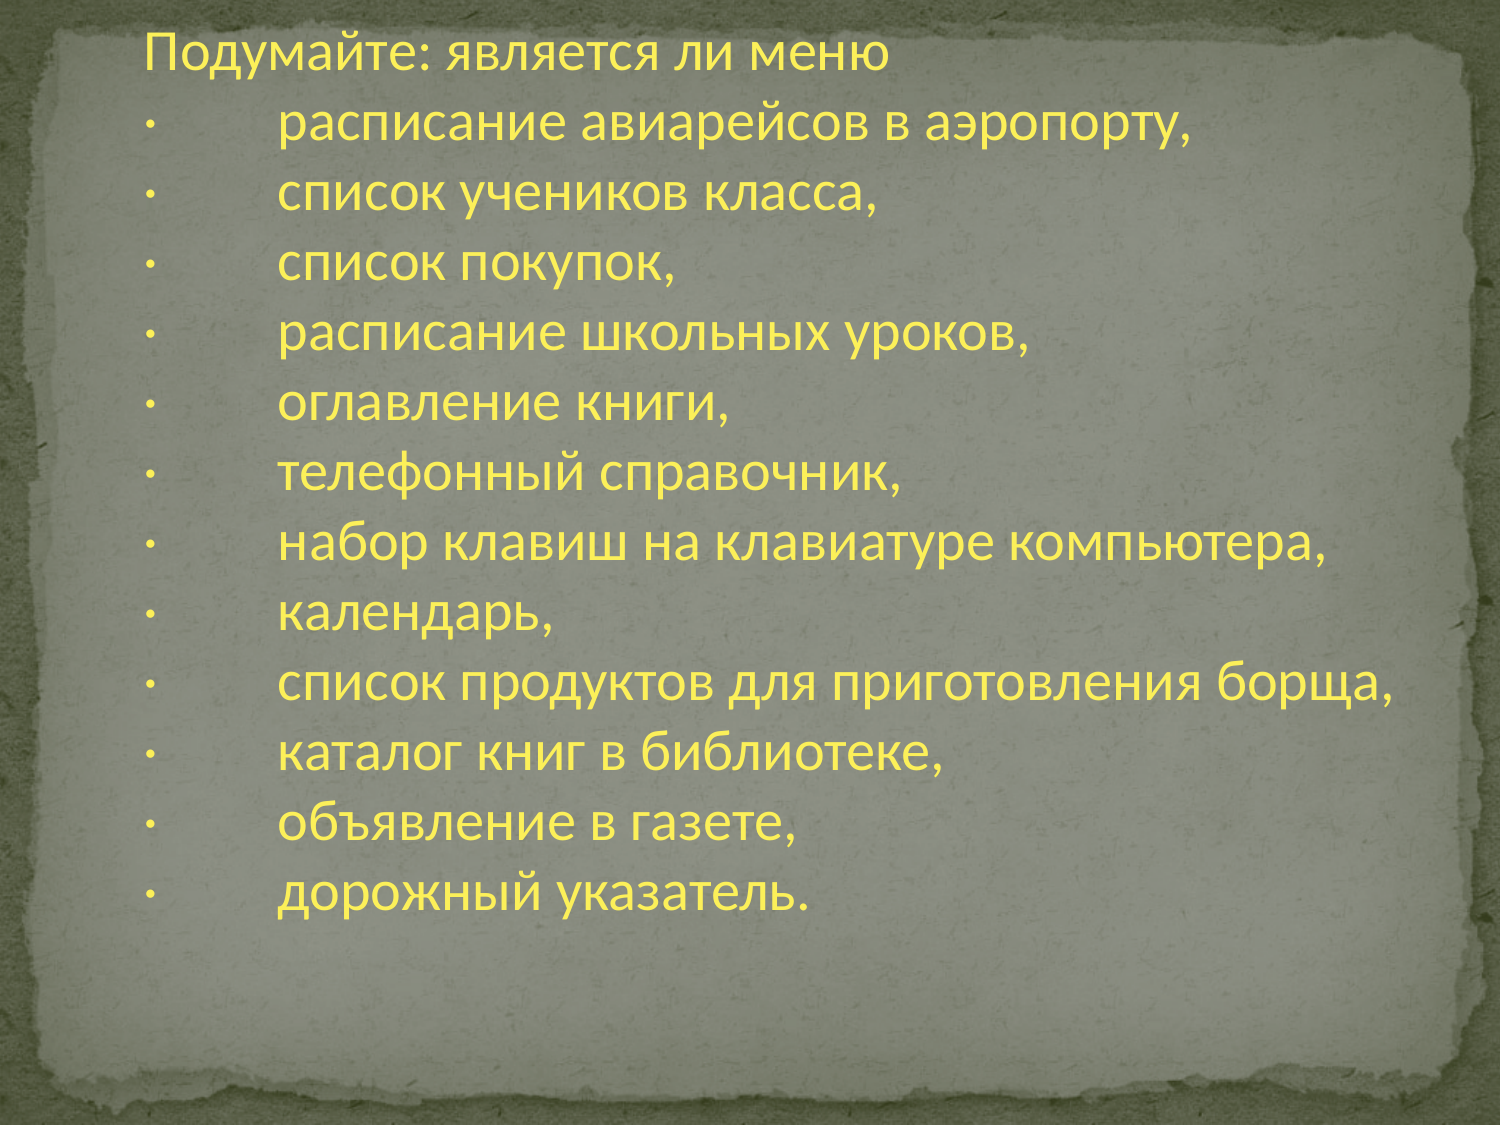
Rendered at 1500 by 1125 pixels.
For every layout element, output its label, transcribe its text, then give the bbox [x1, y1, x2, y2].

text_box Подумайте: является ли меню · расписание авиарейсов в аэропорту, · список учеников класса, · список покупок, · расписание школьных уроков, · оглавление книги, · телефонный справочник, · набор клавиш на клавиатуре компьютера, · календарь, · список продуктов для приготовления борща, · каталог книг в библиотеке, · объявление в газете, · дорожный указатель. [128, 4, 1500, 930]
